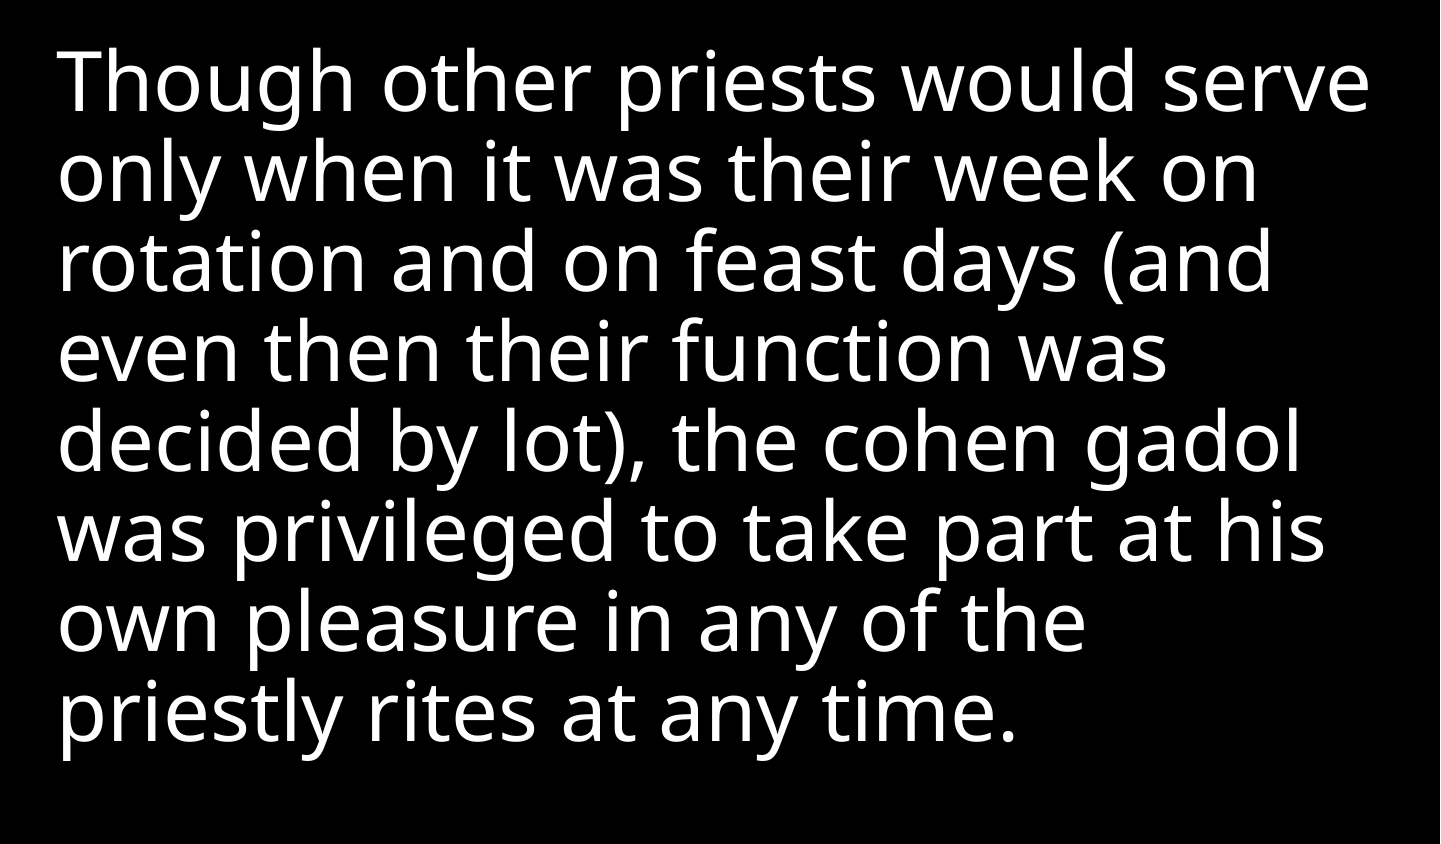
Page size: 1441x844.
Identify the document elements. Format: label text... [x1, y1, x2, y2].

list Though other priests would serve only when it was their week on rotation and on feast days (and even then their function was decided by lot), the cohen gadol was privileged to take part at his own pleasure in any of the priestly rites at any time. [45, 34, 1396, 844]
